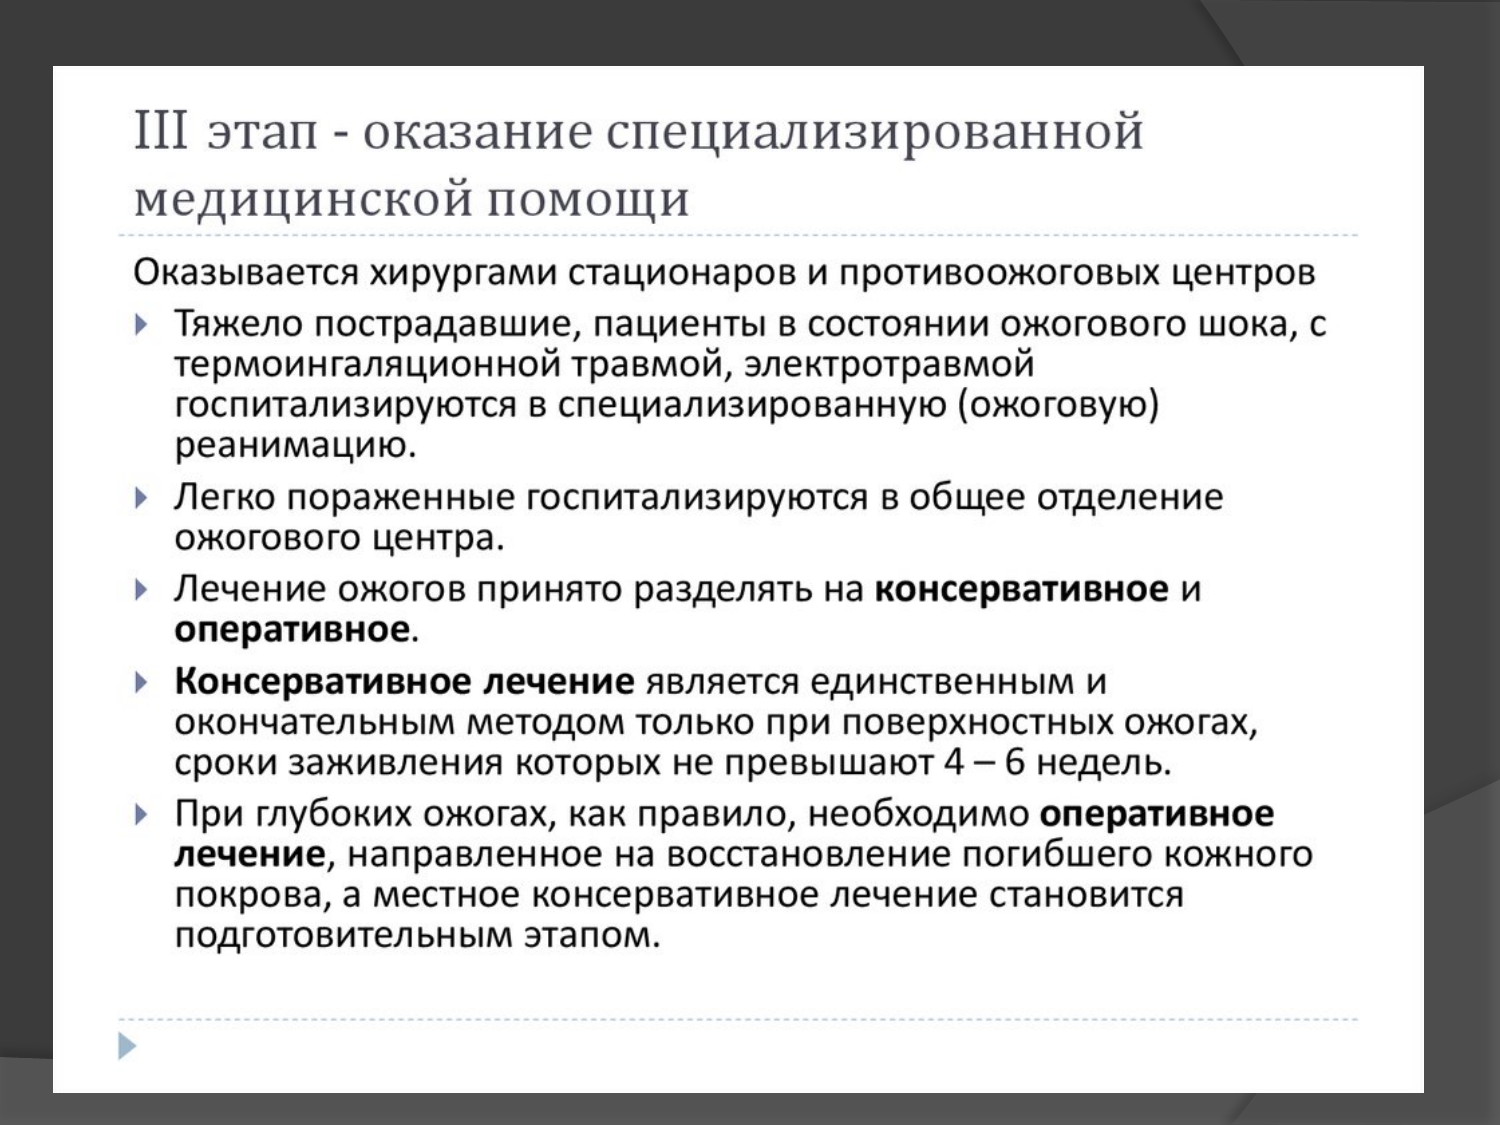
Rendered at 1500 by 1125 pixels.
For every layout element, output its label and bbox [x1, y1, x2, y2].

picture [52, 66, 1424, 1093]
